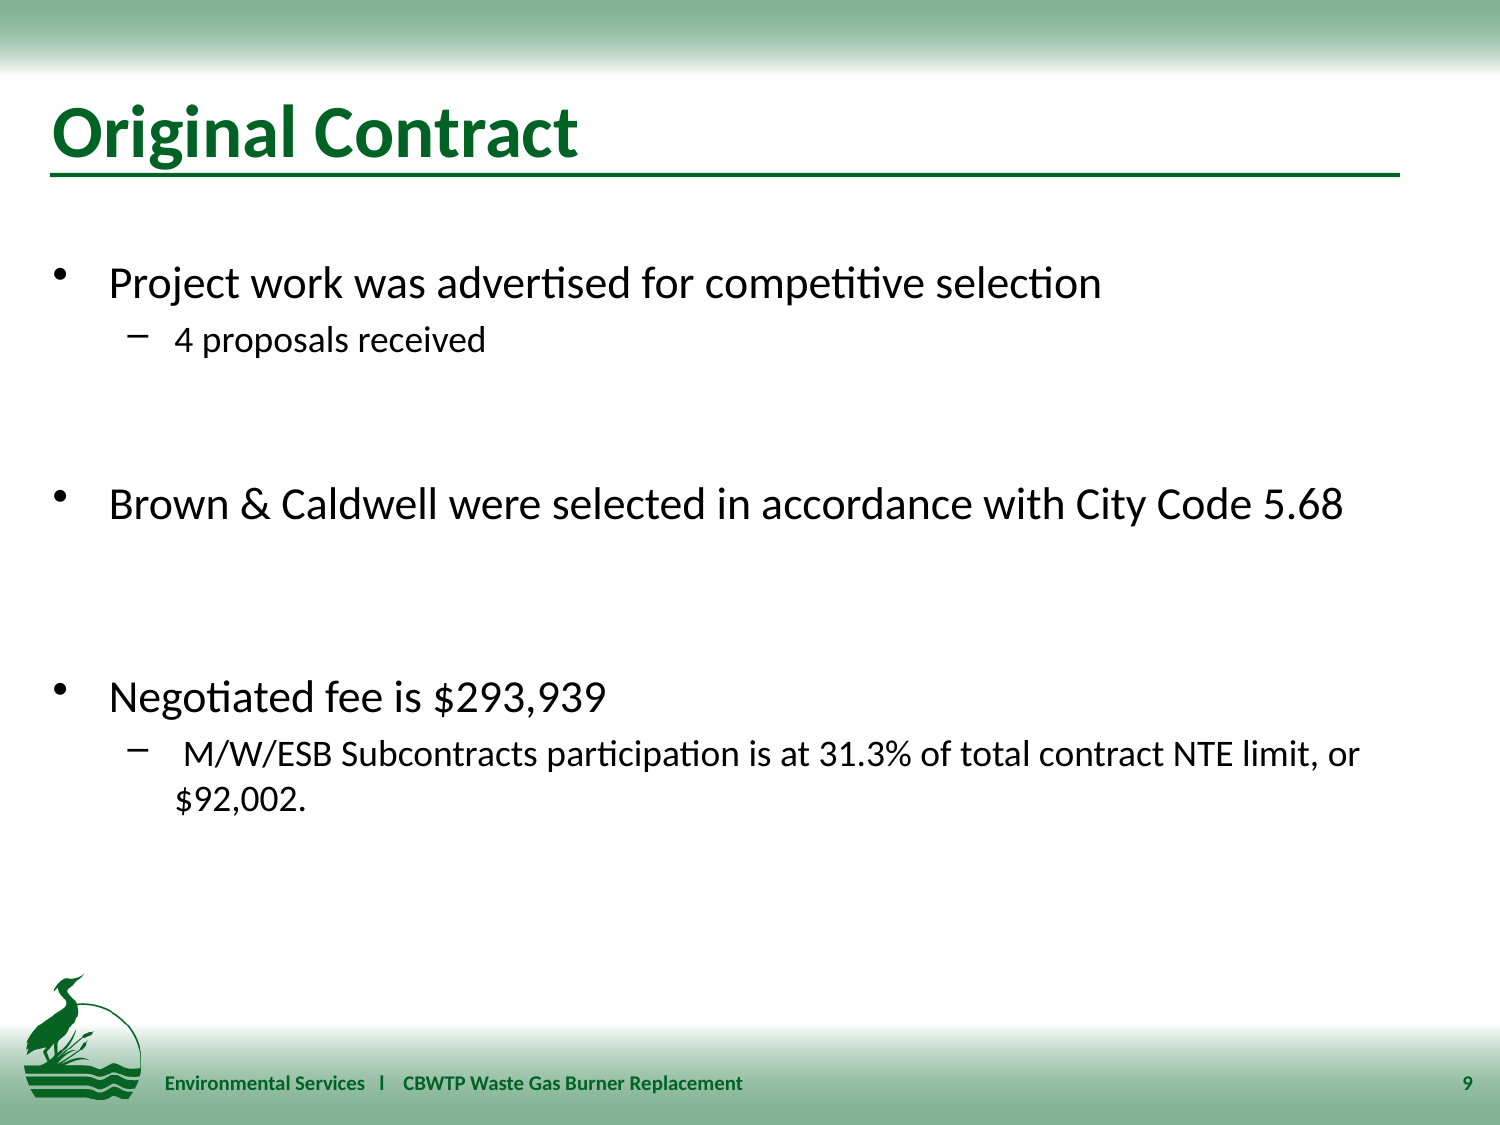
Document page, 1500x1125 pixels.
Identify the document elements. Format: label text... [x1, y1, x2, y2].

list Project work was advertised for competitive selection 4 proposals received Brown & Caldwell were selected in accordance with City Code 5.68 Negotiated fee is $293,939 M/W/ESB Subcontracts participation is at 31.3% of total contract NTE limit, or $92,002. [37, 263, 1388, 988]
picture [24, 974, 141, 1100]
title Original Contract [37, 75, 1388, 263]
